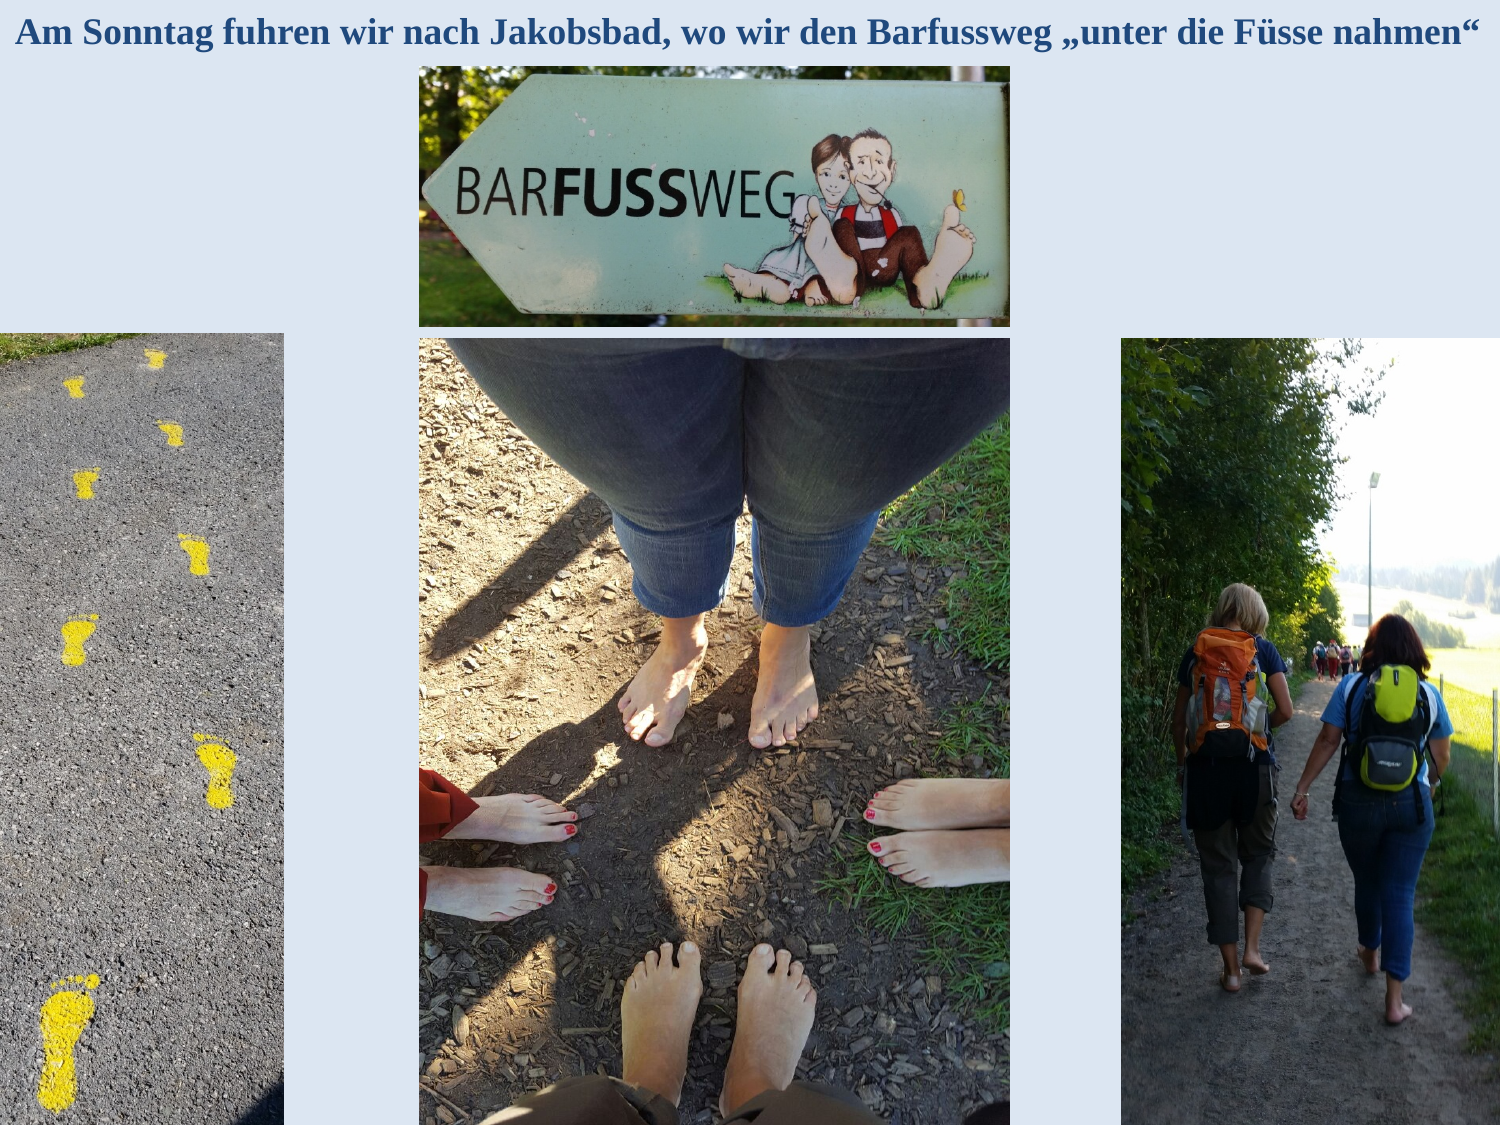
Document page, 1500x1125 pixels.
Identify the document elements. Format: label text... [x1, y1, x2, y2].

picture [0, 333, 284, 1125]
picture [418, 66, 1011, 327]
picture [1121, 337, 1500, 1125]
text_box Am Sonntag fuhren wir nach Jakobsbad, wo wir den Barfussweg „unter die Füsse nahmen“ [0, 0, 1500, 105]
picture [418, 337, 1011, 1125]
